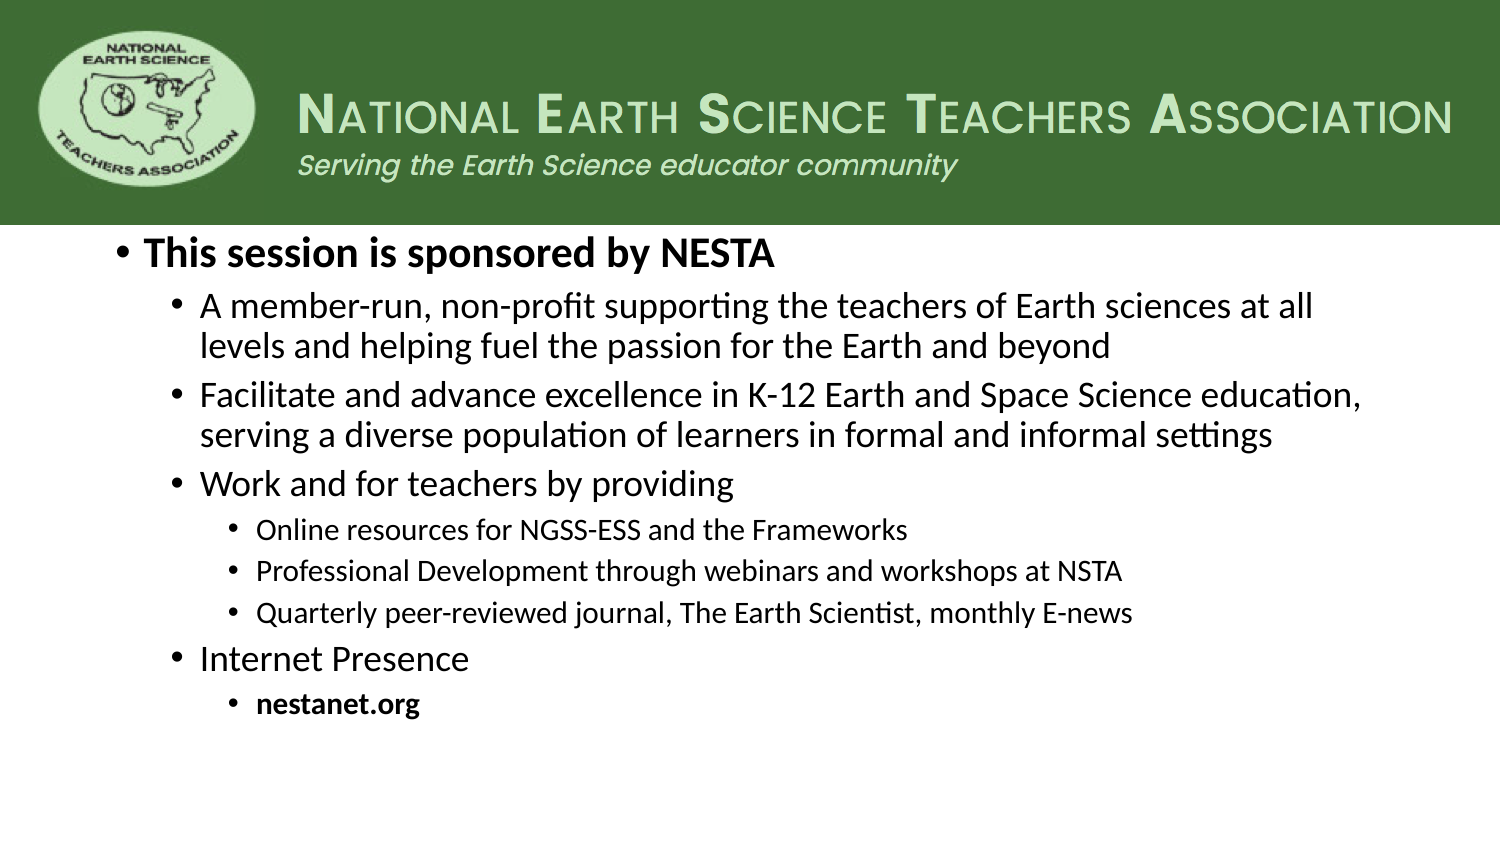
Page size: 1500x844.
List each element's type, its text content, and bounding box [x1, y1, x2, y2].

picture [0, 0, 1500, 225]
list This session is sponsored by NESTA A member-run, non-profit supporting the teachers of Earth sciences at all levels and helping fuel the passion for the Earth and beyond Facilitate and advance excellence in K-12 Earth and Space Science education, serving a diverse population of learners in formal and informal settings Work and for teachers by providing Online resources for NGSS-ESS and the Frameworks Professional Development through webinars and workshops at NSTA Quarterly peer-reviewed journal, The Earth Scientist, monthly E-news Internet Presence nestanet.org [103, 224, 1397, 760]
